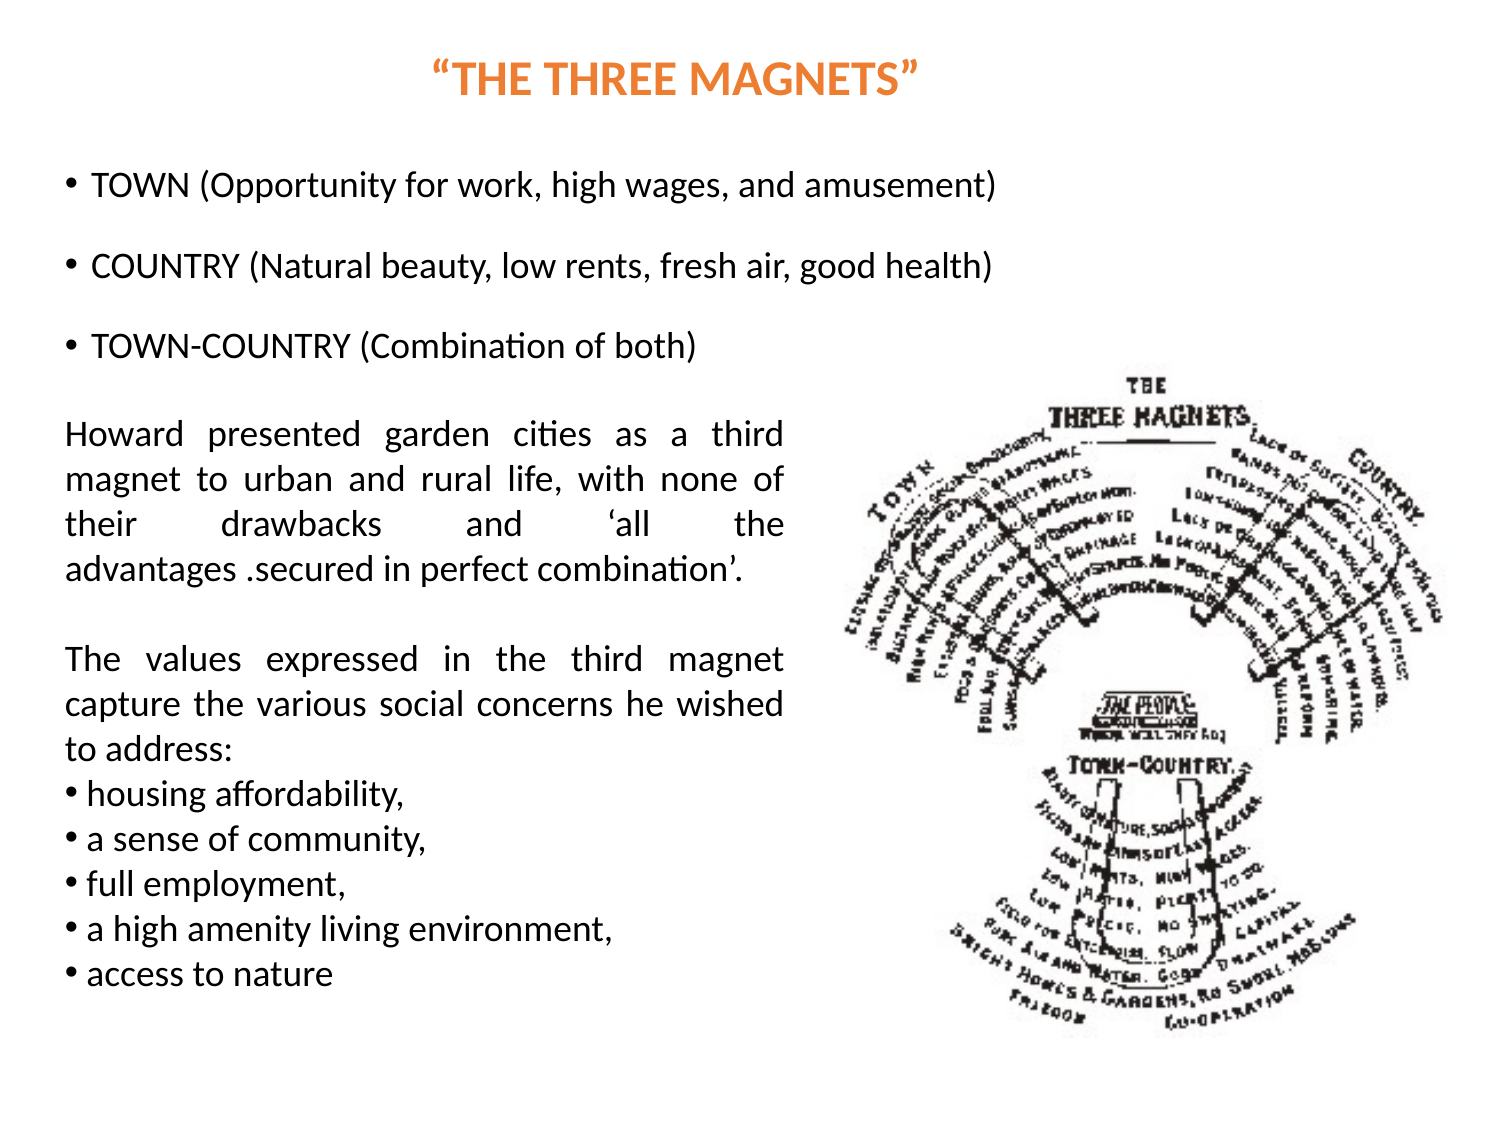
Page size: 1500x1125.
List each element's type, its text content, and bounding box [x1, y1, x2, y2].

text_box Howard presented garden cities as a third magnet to urban and rural life, with none of their drawbacks and ‘all the advantages .secured in perfect combination’. The values expressed in the third magnet capture the various social concerns he wished to address: housing affordability, a sense of community, full employment, a high amenity living environment, access to nature [49, 402, 800, 1002]
picture [824, 362, 1466, 1038]
text_box “THE THREE MAGNETS” TOWN (Opportunity for work, high wages, and amusement) COUNTRY (Natural beauty, low rents, fresh air, good health) TOWN-COUNTRY (Combination of both) [50, 37, 1288, 375]
